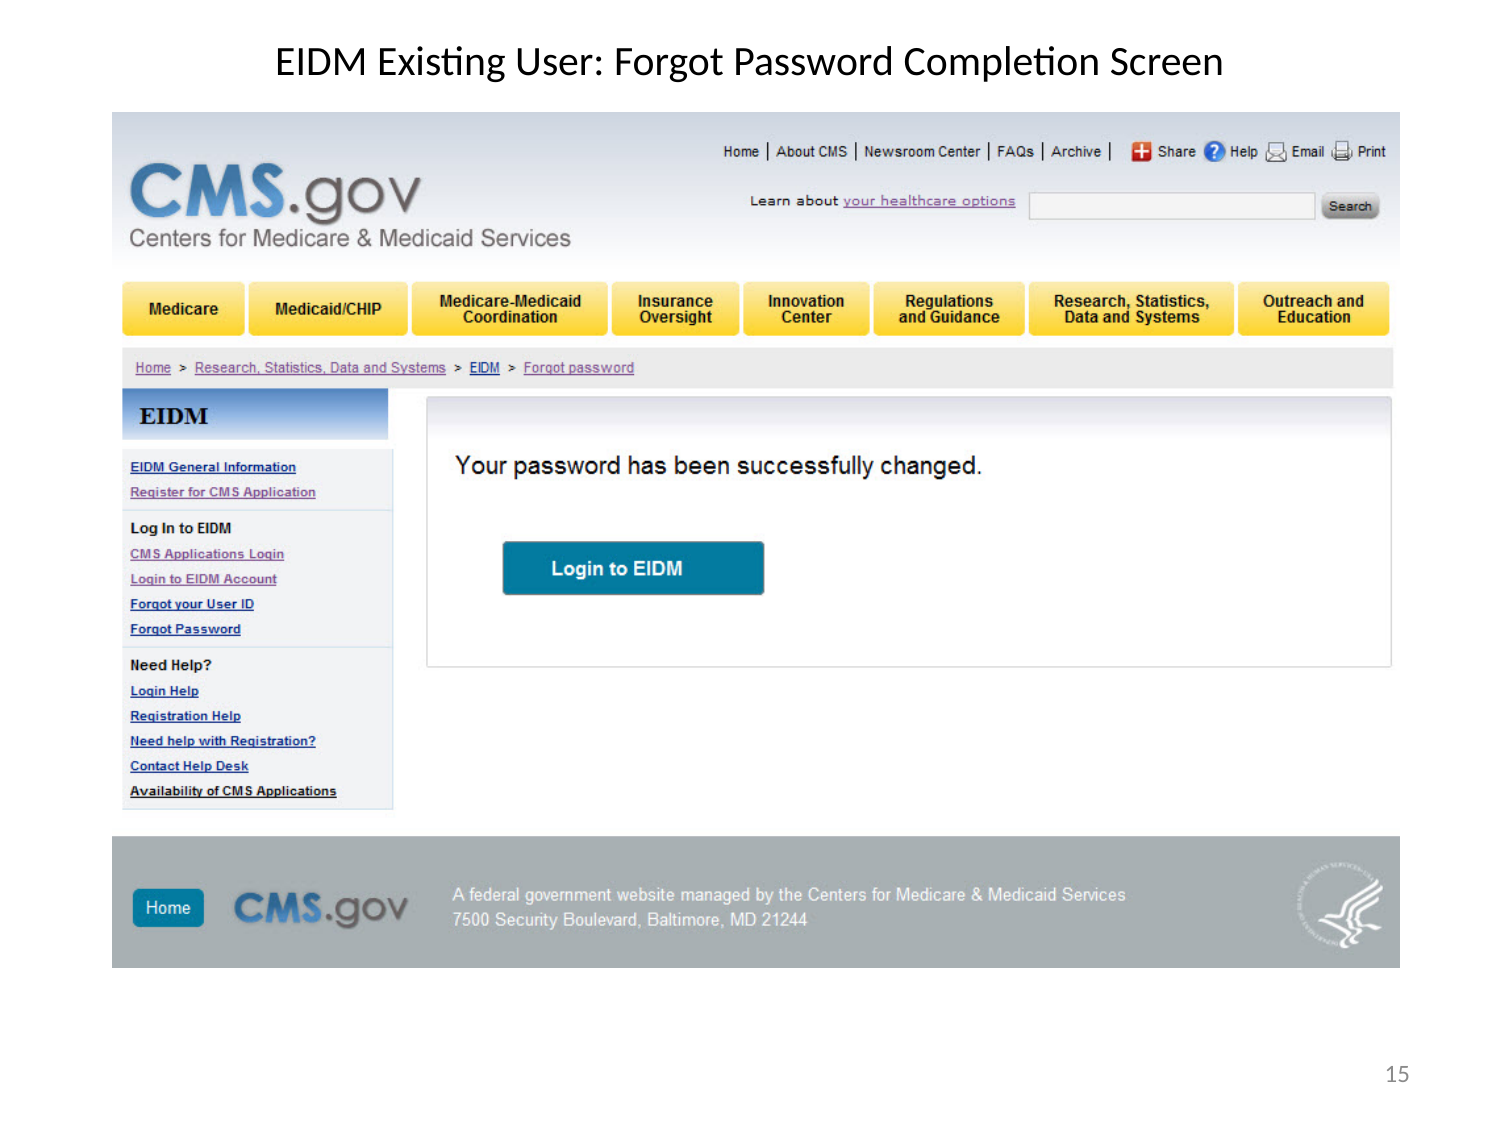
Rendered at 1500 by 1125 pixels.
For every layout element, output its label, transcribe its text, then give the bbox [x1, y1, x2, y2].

slide_number 15 [1074, 1042, 1425, 1103]
title EIDM Existing User: Forgot Password Completion Screen [75, 12, 1425, 105]
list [112, 112, 1401, 968]
